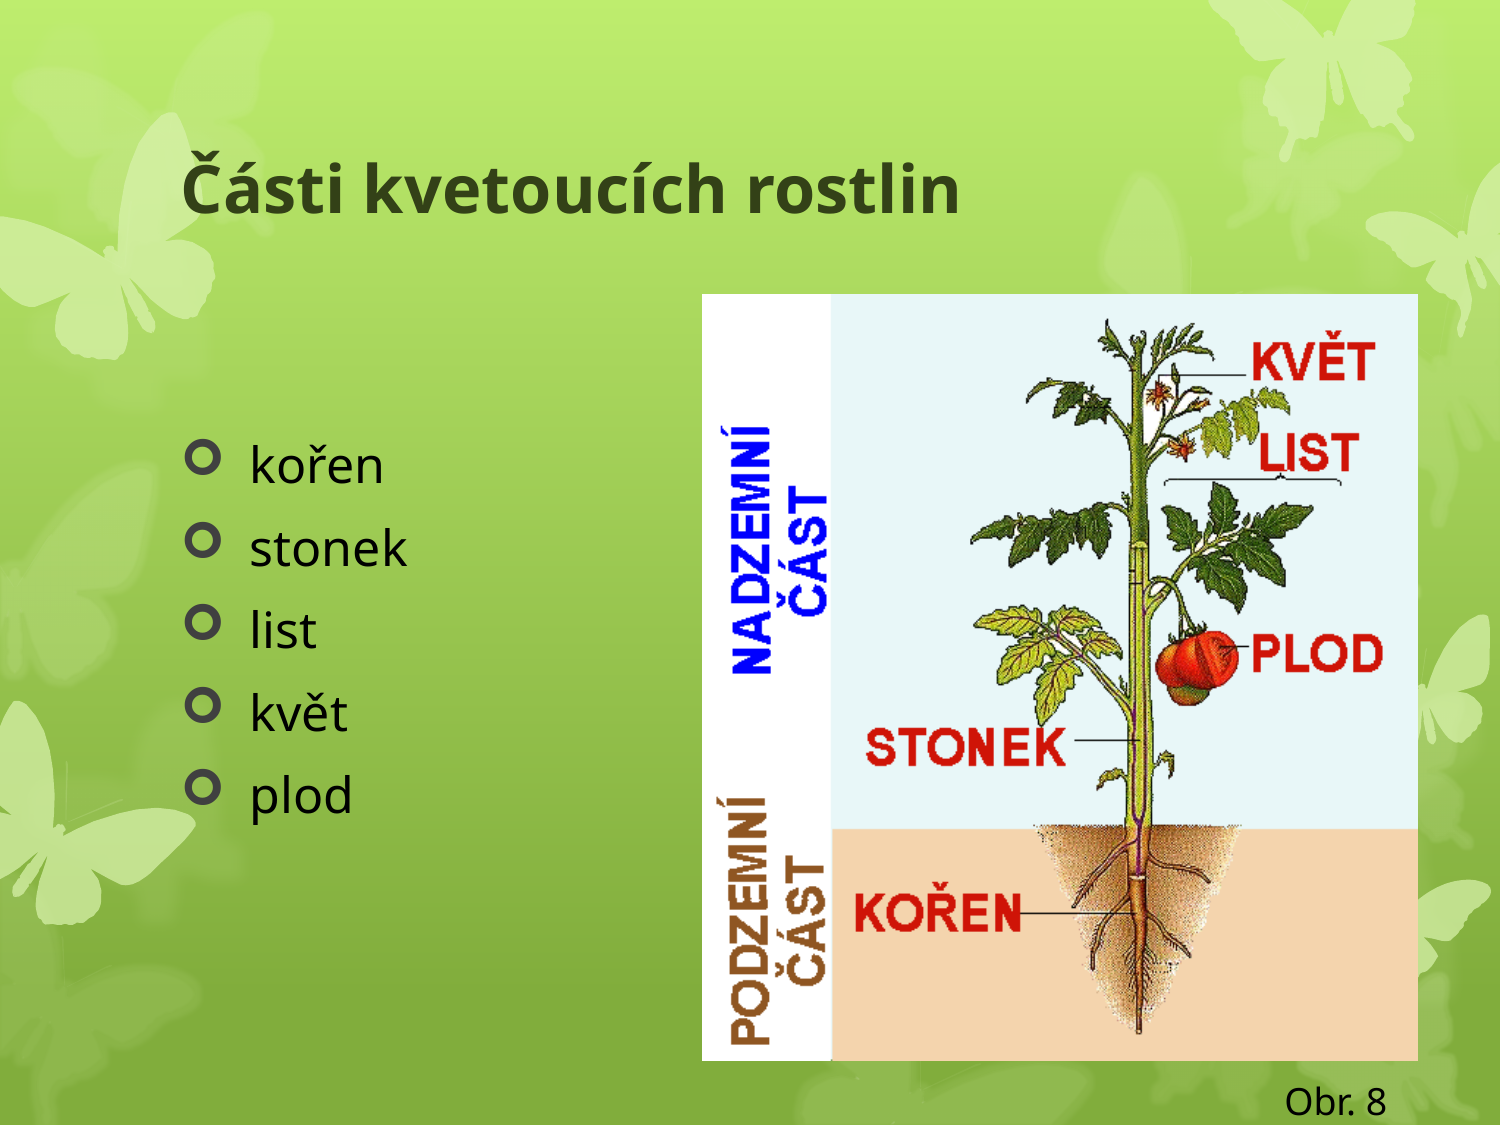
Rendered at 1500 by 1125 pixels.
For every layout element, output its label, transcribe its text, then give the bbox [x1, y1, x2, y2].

picture [702, 293, 1419, 1062]
list kořen stonek list květ plod [165, 296, 698, 962]
title Části kvetoucích rostlin [165, 110, 1335, 263]
text_box Obr. 8 [1269, 1070, 1424, 1125]
